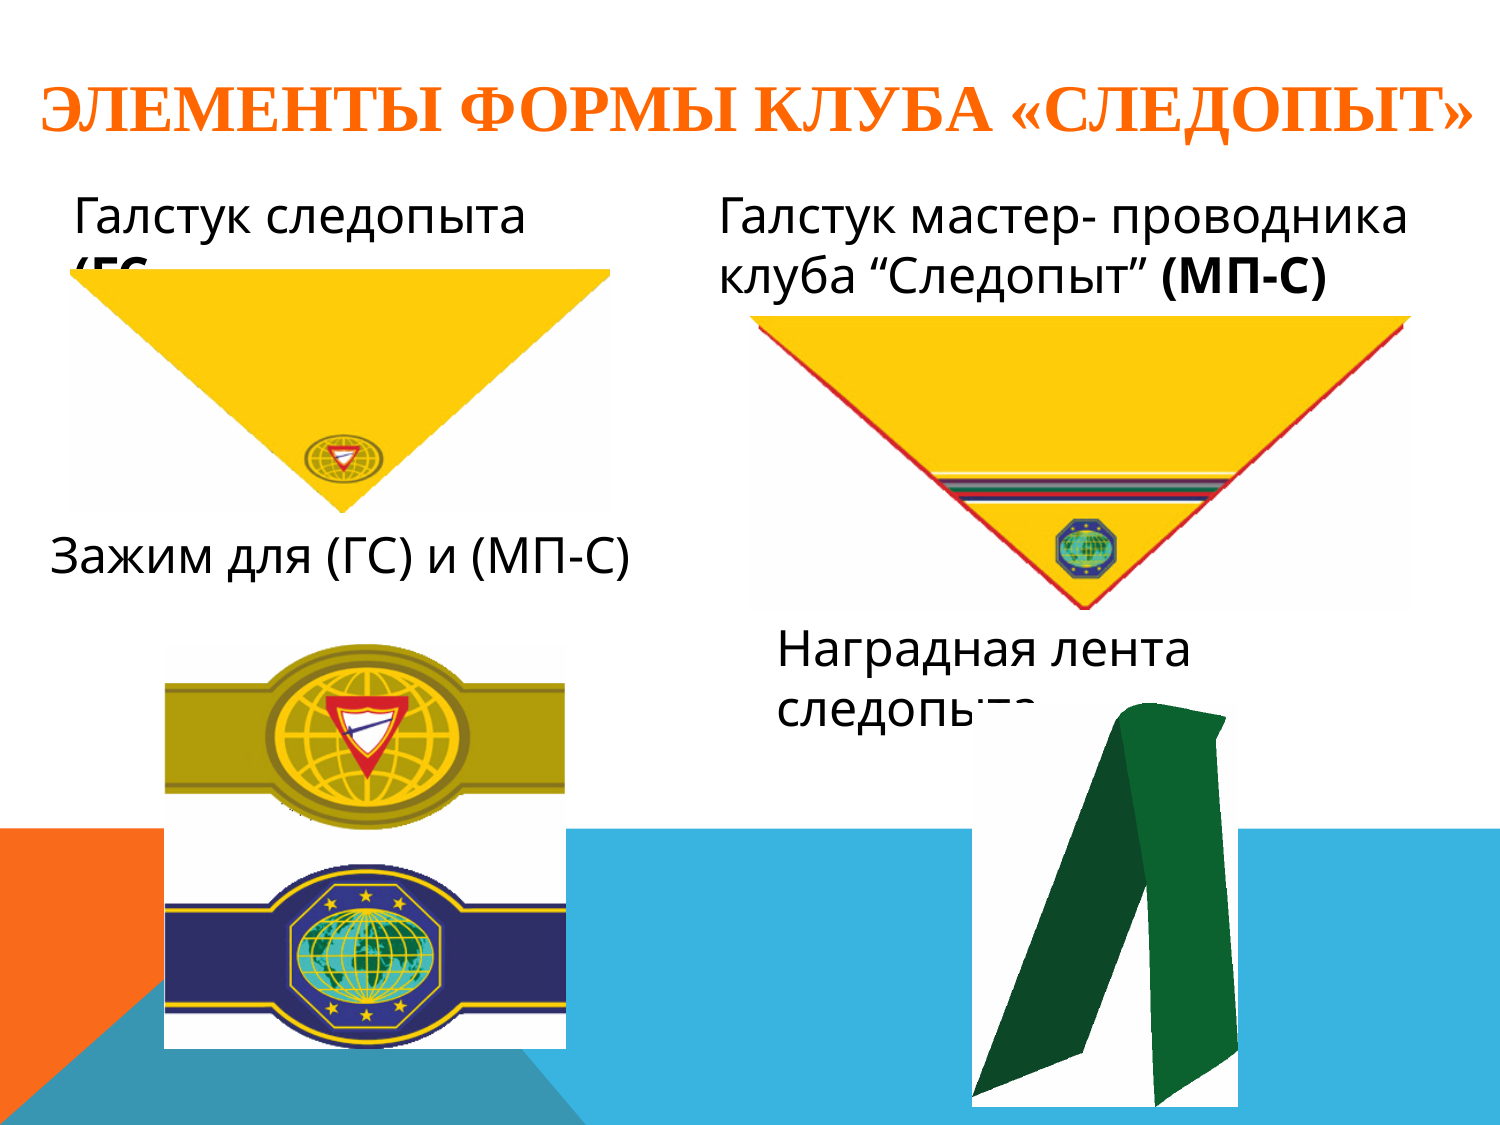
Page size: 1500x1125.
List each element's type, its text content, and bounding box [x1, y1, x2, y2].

picture [749, 316, 1411, 611]
picture [163, 644, 566, 1049]
picture [70, 269, 610, 513]
text_box Наградная лента следопыта [761, 609, 1440, 745]
text_box Зажим для (ГС) и (МП-С) [35, 515, 737, 591]
title ЭЛЕМЕНТЫ ФОРМЫ КЛУБА «СЛЕДОПЫТ» [23, 60, 1500, 150]
picture [972, 702, 1238, 1108]
text_box Галстук мастер- проводника клуба “Следопыт” (МП-С) [703, 175, 1453, 311]
text_box Галстук следопыта (ГС [58, 175, 620, 311]
